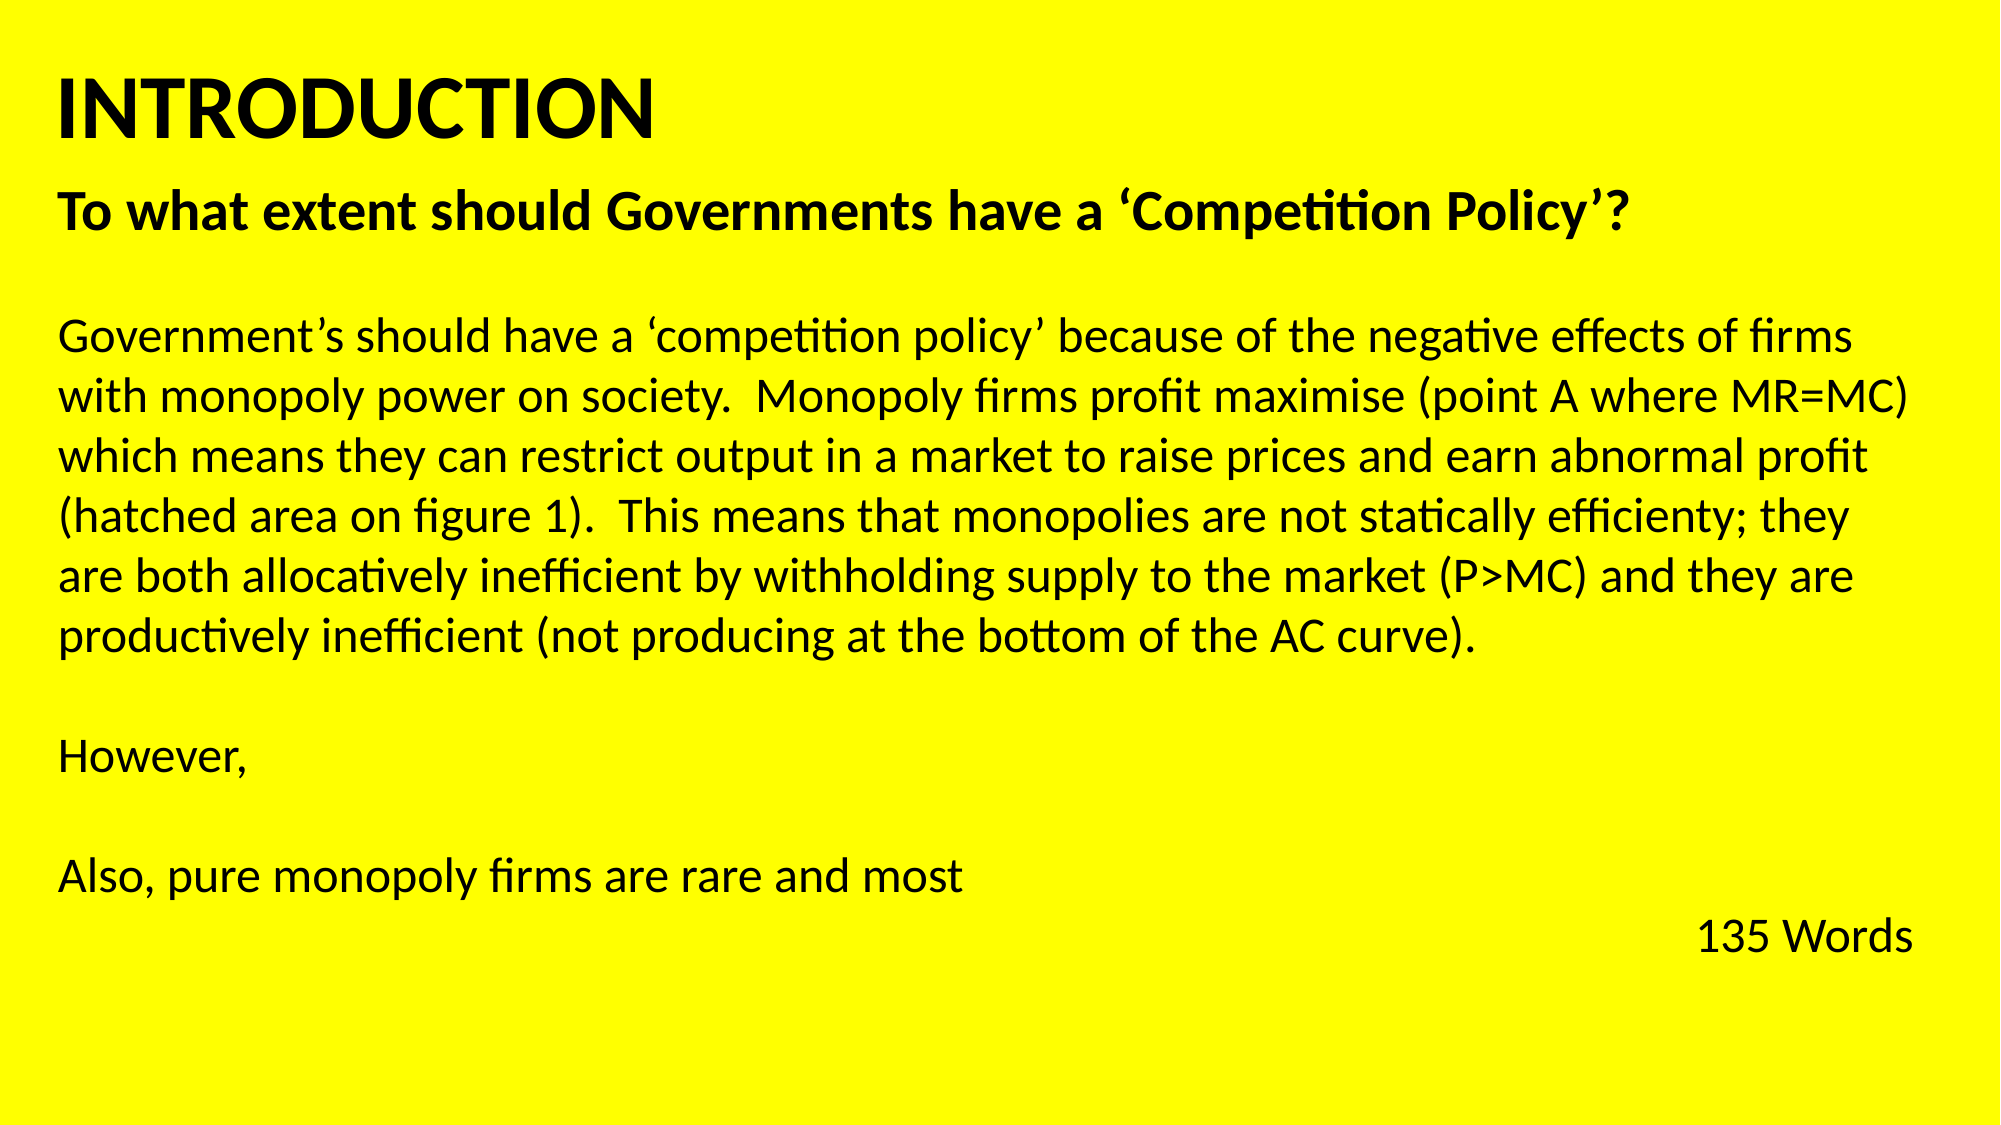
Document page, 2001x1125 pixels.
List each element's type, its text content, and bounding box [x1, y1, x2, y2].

text_box To what extent should Governments have a ‘Competition Policy’? Government’s should have a ‘competition policy’ because of the negative effects of firms with monopoly power on society. Monopoly firms profit maximise (point A where MR=MC) which means they can restrict output in a market to raise prices and earn abnormal profit (hatched area on figure 1). This means that monopolies are not statically efficienty; they are both allocatively inefficient by withholding supply to the market (P>MC) and they are productively inefficient (not producing at the bottom of the AC curve). However, Also, pure monopoly firms are rare and most 135 Words [43, 165, 1929, 970]
title INTRODUCTION [40, 0, 1944, 218]
